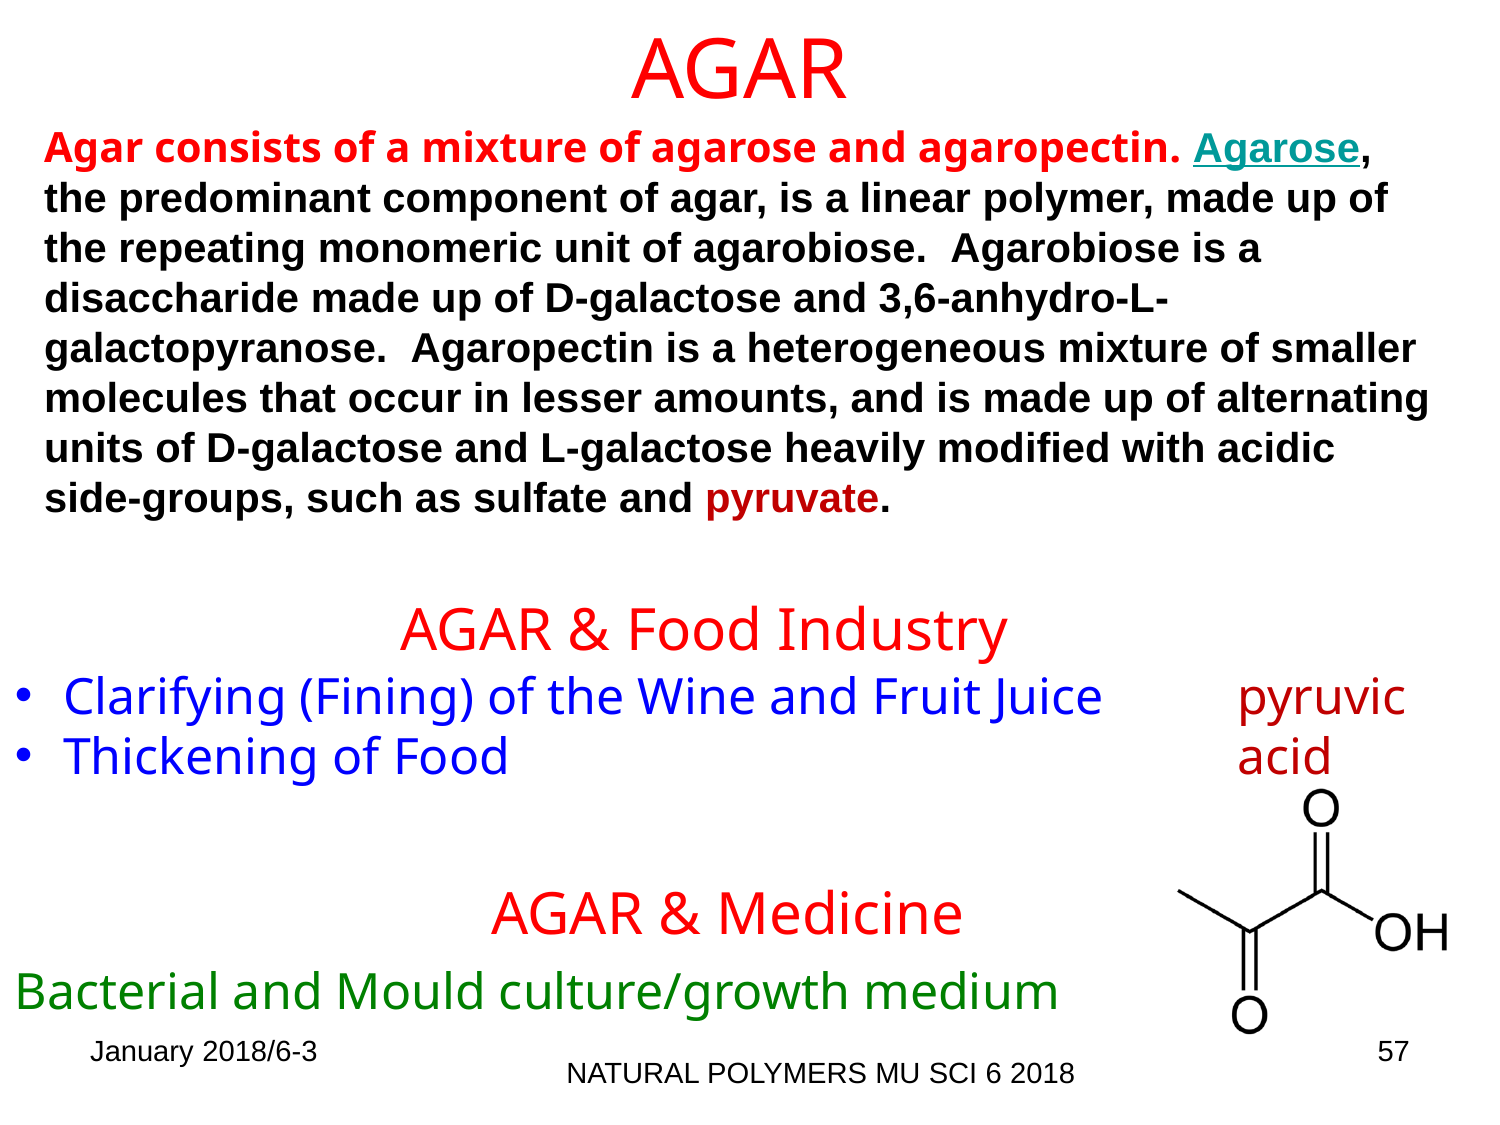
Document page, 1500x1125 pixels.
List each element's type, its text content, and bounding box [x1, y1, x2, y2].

text_box pyruvic acid [1222, 656, 1471, 792]
picture [1163, 774, 1460, 1048]
slide_number 57 [1074, 1027, 1426, 1103]
title AGAR [64, 18, 1416, 112]
text_box AGAR & Medicine [53, 869, 1158, 952]
footer NATURAL POLYMERS MU SCI 6 2018 [289, 1046, 1074, 1103]
text_box Agar consists of a mixture of agarose and agaropectin. Agarose, the predominant component of agar, is a linear polymer, made up of the repeating monomeric unit of agarobiose. Agarobiose is a disaccharide made up of D-galactose and 3,6-anhydro-L-galactopyranose. Agaropectin is a heterogeneous mixture of smaller molecules that occur in lesser amounts, and is made up of alternating units of D-galactose and L-galactose heavily modified with acidic side-groups, such as sulfate and pyruvate. [29, 113, 1459, 529]
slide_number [74, 1027, 426, 1103]
text_box AGAR & Food Industry [29, 586, 1380, 669]
text_box Clarifying (Fining) of the Wine and Fruit Juice Thickening of Food [0, 656, 1158, 792]
text_box Bacterial and Mould culture/growth medium [0, 952, 1158, 1027]
